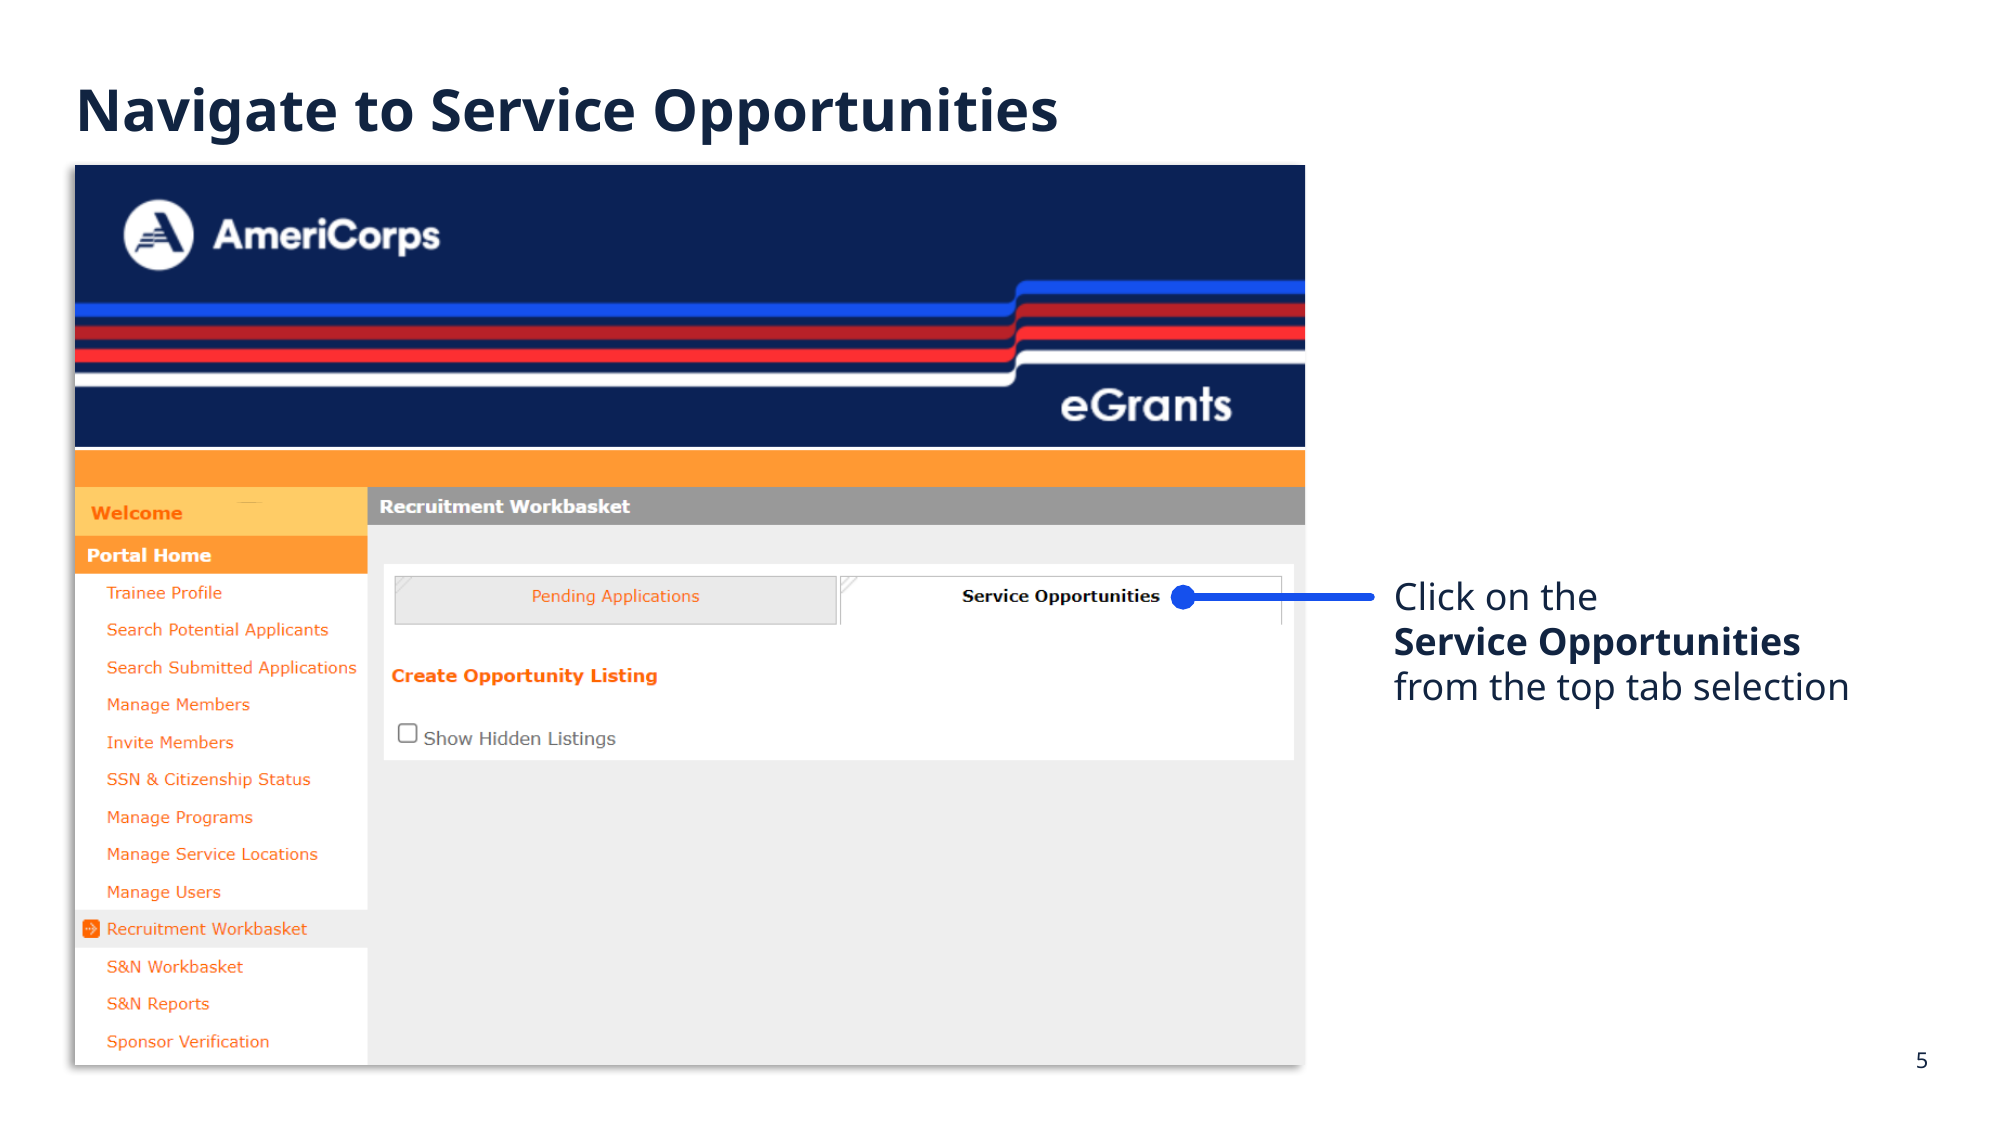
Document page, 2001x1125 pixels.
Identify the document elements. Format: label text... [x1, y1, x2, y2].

picture [74, 164, 1306, 1065]
title Navigate to Service Opportunities [75, 75, 1073, 144]
slide_number 5 [1875, 1050, 1929, 1073]
text_box Click on the Service Opportunities from the top tab selection [1379, 565, 1905, 716]
